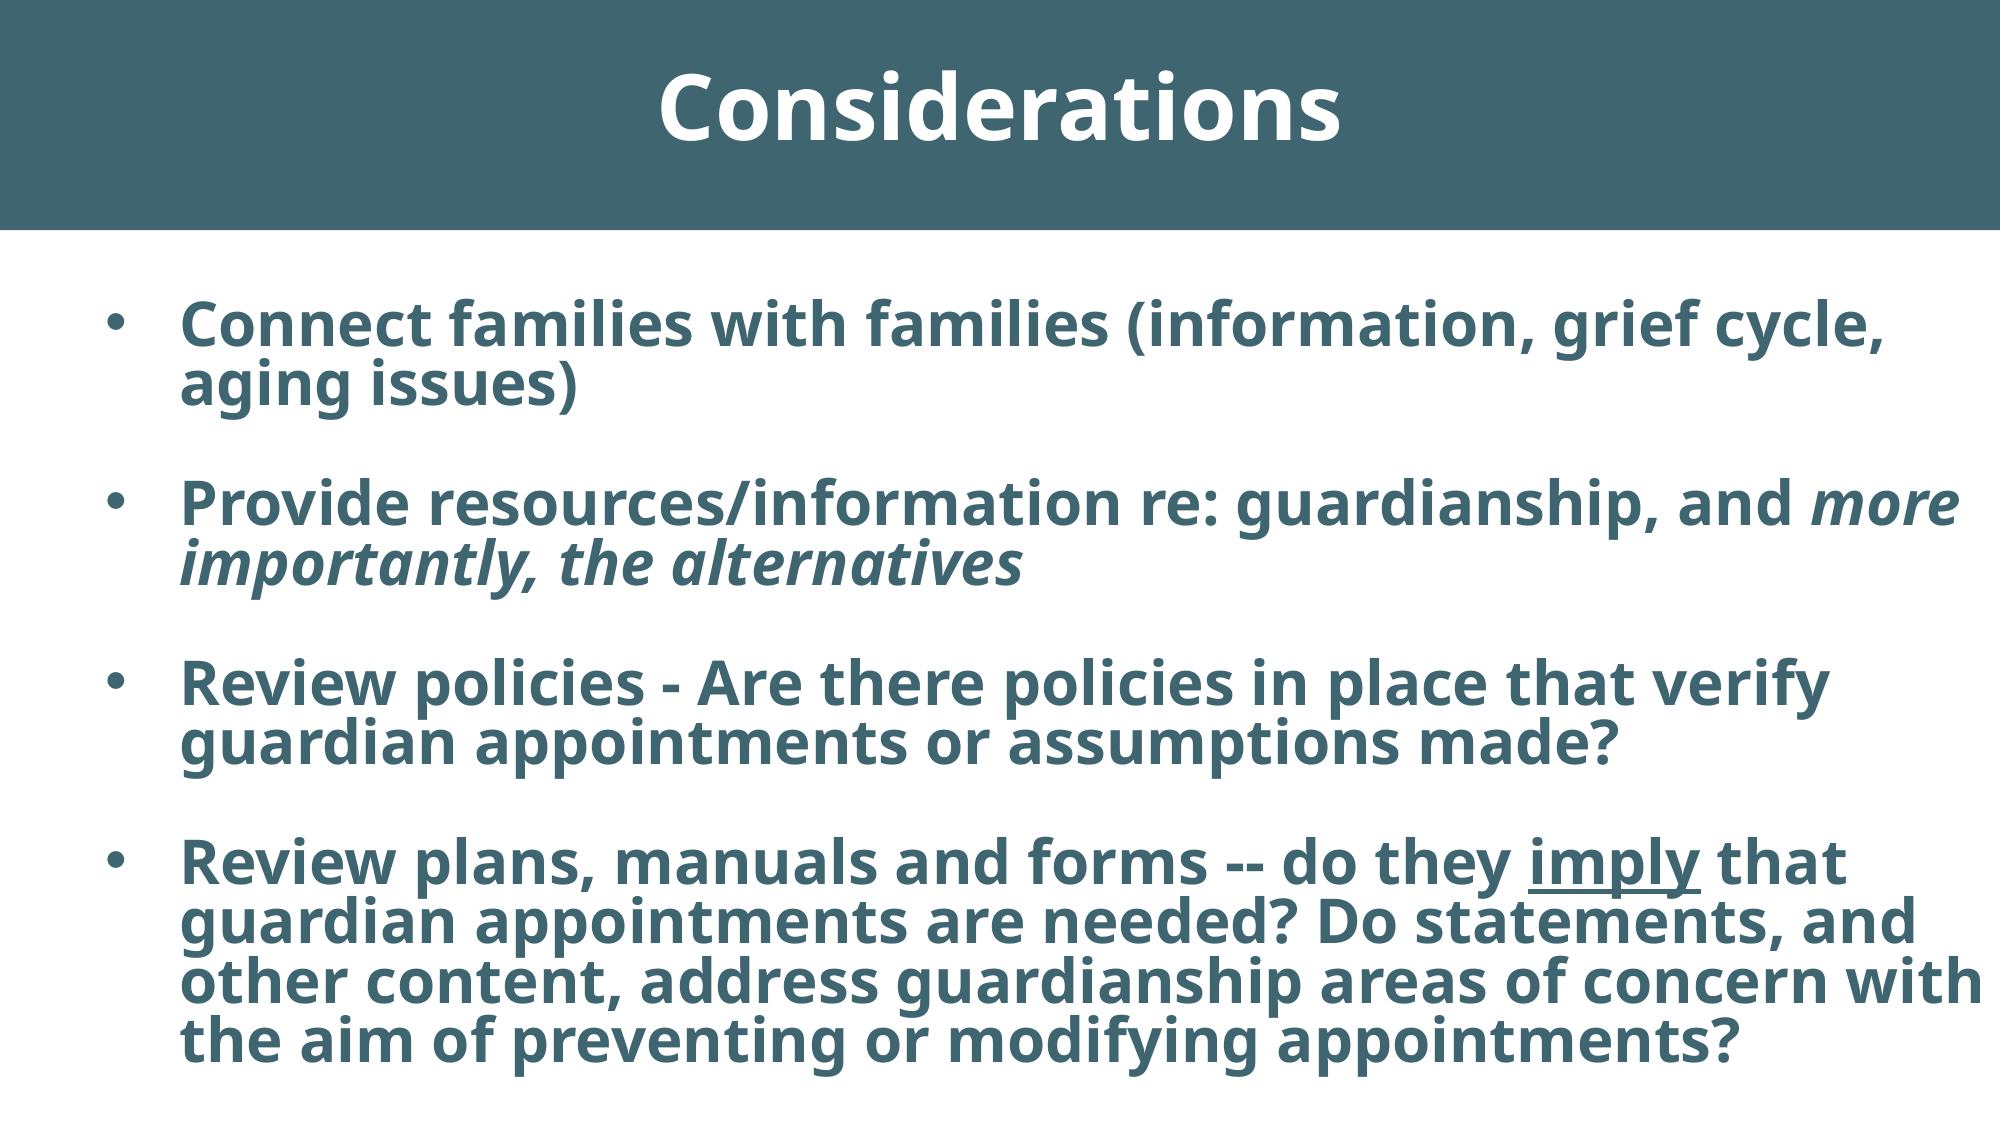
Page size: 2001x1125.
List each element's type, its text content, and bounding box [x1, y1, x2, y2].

list Connect families with families (information, grief cycle, aging issues) Provide resources/information re: guardianship, and more importantly, the alternatives Review policies - Are there policies in place that verify guardian appointments or assumptions made? Review plans, manuals and forms -- do they imply that guardian appointments are needed? Do statements, and other content, address guardianship areas of concern with the aim of preventing or modifying appointments? [72, 231, 2000, 1089]
text_box [0, 0, 2000, 231]
title Considerations [324, 17, 1675, 205]
